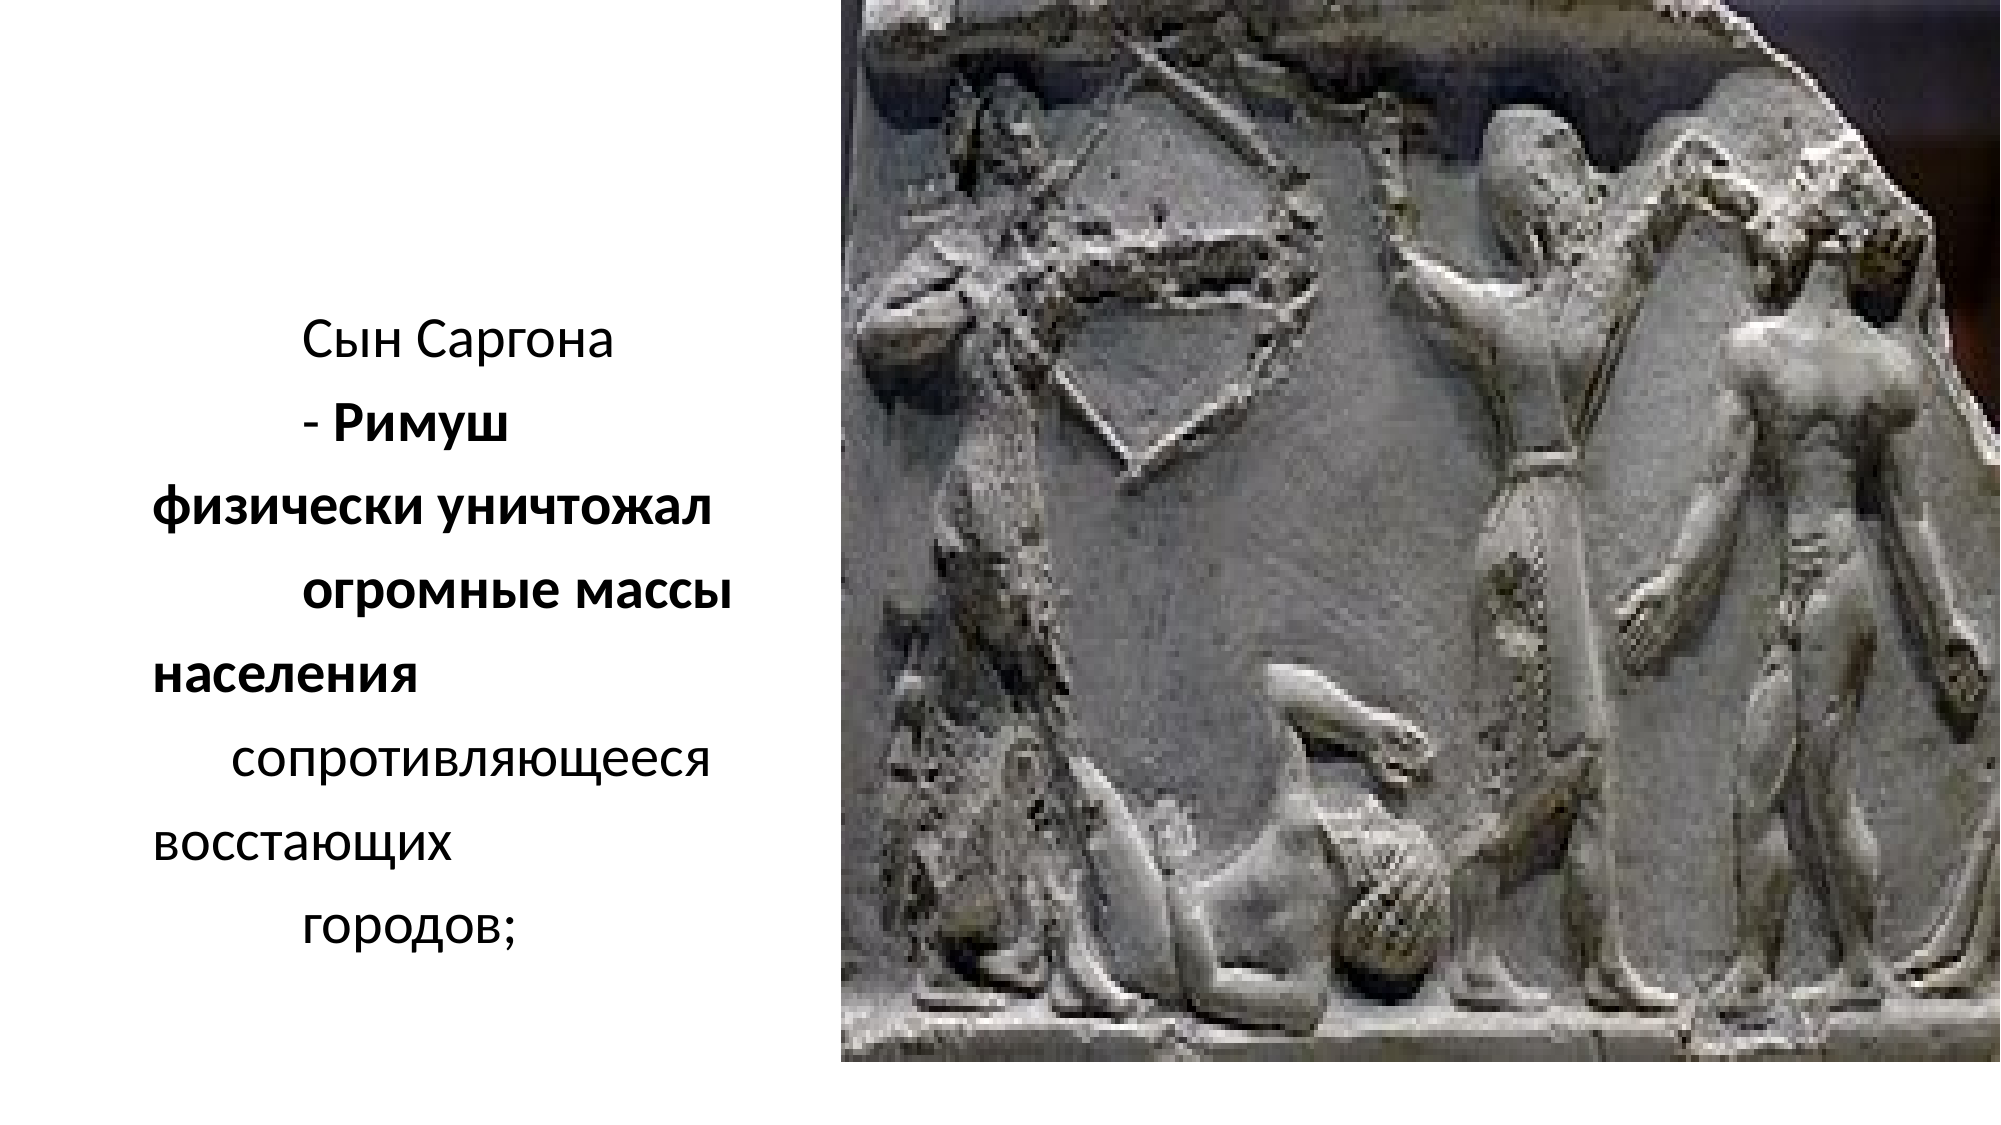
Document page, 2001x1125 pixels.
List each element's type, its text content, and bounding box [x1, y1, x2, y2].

list Сын Саргона - Римуш физически уничтожал огромные массы населения сопротивляющееся восстающих городов; [137, 299, 800, 1014]
picture [841, 0, 2000, 1062]
